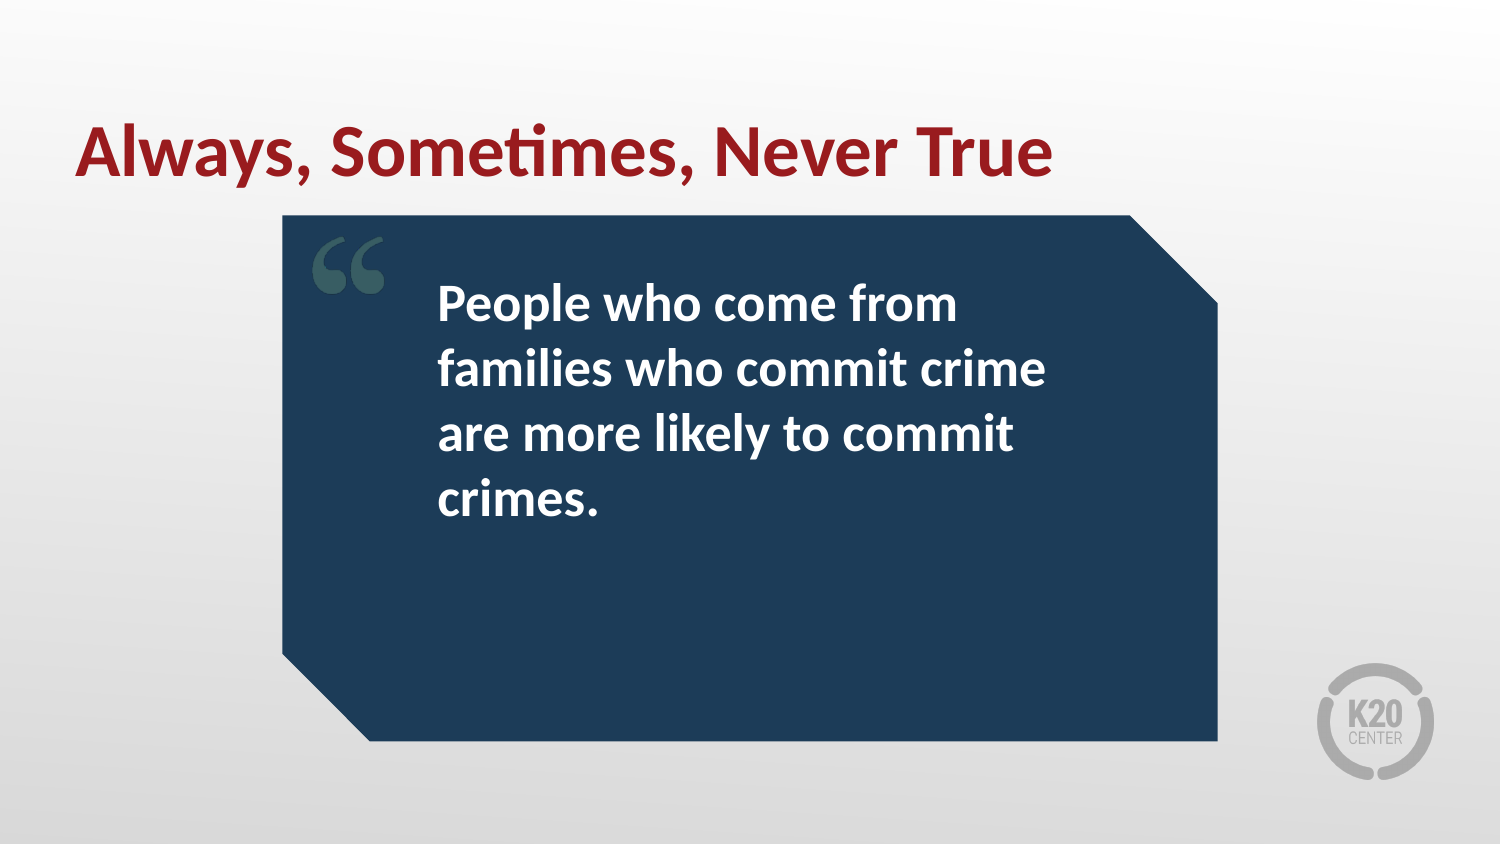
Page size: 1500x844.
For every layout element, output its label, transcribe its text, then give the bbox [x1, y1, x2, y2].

picture [299, 221, 405, 310]
list People who come from families who commit crime are more likely to commit crimes. [422, 251, 1078, 642]
picture [1300, 646, 1451, 797]
title Always, Sometimes, Never True [75, 50, 1097, 191]
